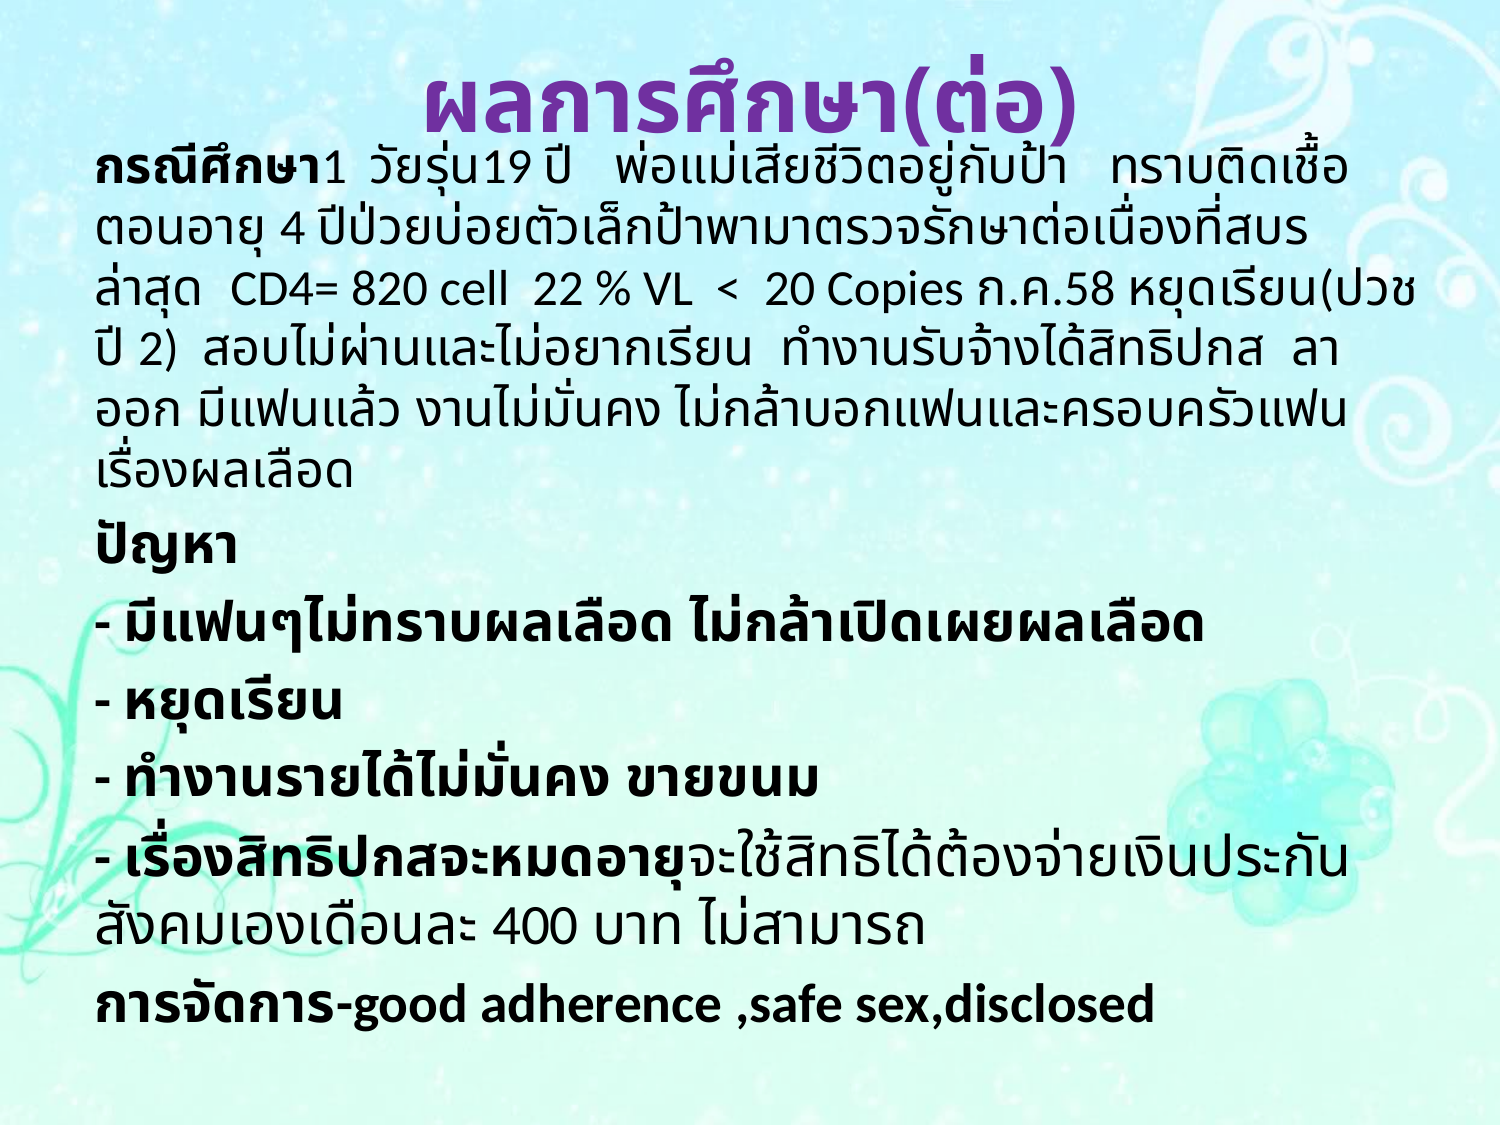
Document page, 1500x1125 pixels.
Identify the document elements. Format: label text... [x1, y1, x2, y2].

title ผลการศึกษา(ต่อ) [0, 30, 1500, 161]
subtitle กรณีศึกษา1 วัยรุ่น19 ปี พ่อแม่เสียชีวิตอยู่กับป้า ทราบติดเชื้อตอนอายุ 4 ปีป่วยบ่อยตัวเล็กป้าพามาตรวจรักษาต่อเนื่องที่สบรล่าสุด CD4= 820 cell 22 % VL < 20 Copies ก.ค.58 หยุดเรียน(ปวชปี 2) สอบไม่ผ่านและไม่อยากเรียน ทำงานรับจ้างได้สิทธิปกส ลาออก มีแฟนแล้ว งานไม่มั่นคง ไม่กล้าบอกแฟนและครอบครัวแฟนเรื่องผลเลือด ปัญหา - มีแฟนๆไม่ทราบผลเลือด ไม่กล้าเปิดเผยผลเลือด - หยุดเรียน - ทำงานรายได้ไม่มั่นคง ขายขนม - เรื่องสิทธิปกสจะหมดอายุจะใช้สิทธิได้ต้องจ่ายเงินประกันสังคมเองเดือนละ 400 บาท ไม่สามารถ การจัดการ-good adherence ,safe sex,disclosed [17, 125, 1436, 1047]
